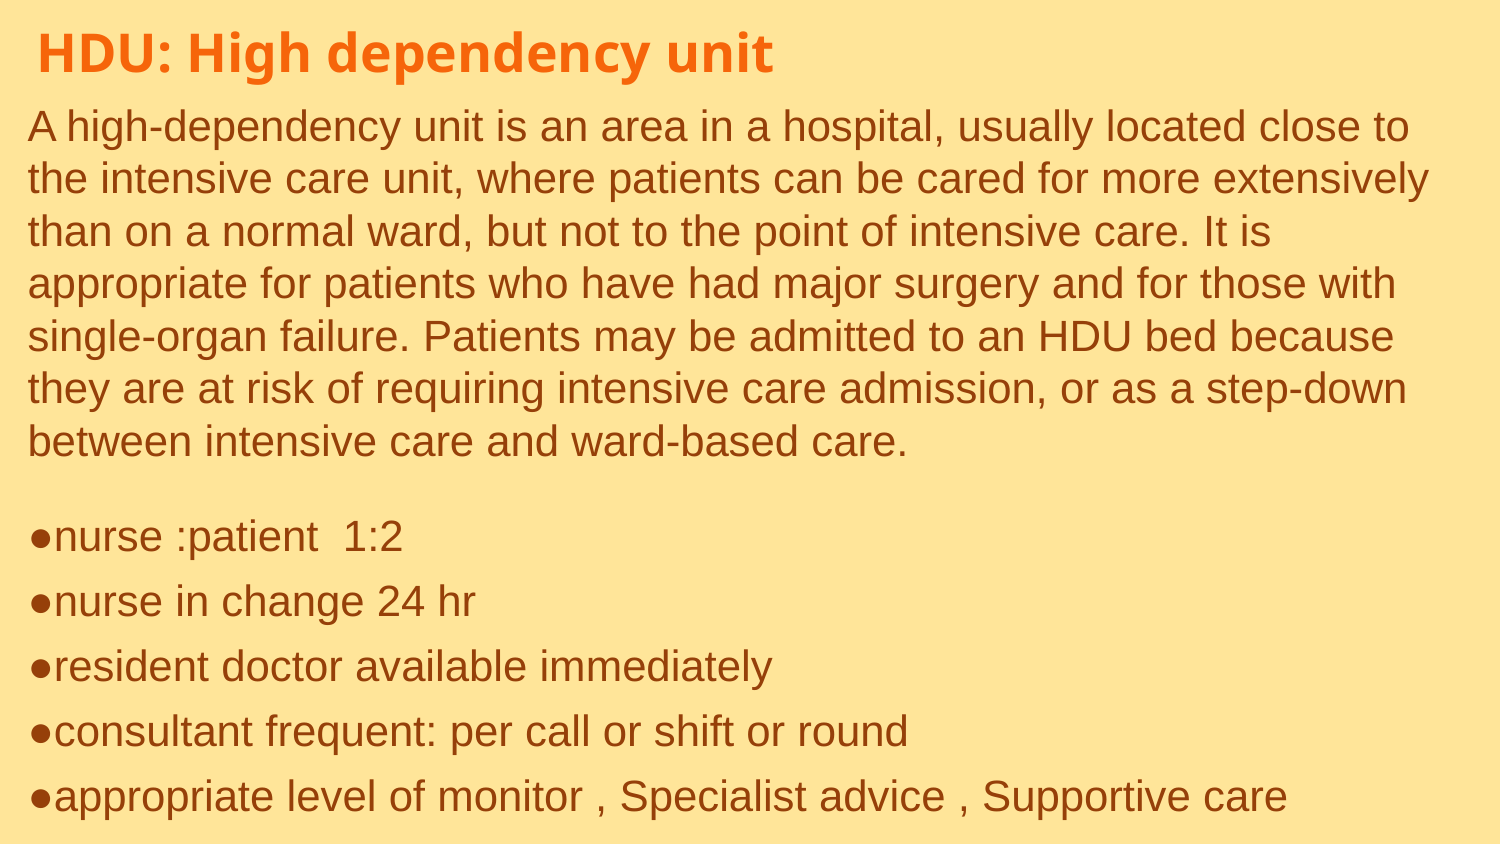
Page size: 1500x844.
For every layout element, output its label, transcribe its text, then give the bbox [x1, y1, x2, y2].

title HDU: High dependency unit [7, 0, 1307, 110]
text_box A high-dependency unit is an area in a hospital, usually located close to the intensive care unit, where patients can be cared for more extensively than on a normal ward, but not to the point of intensive care. It is appropriate for patients who have had major surgery and for those with single-organ failure. Patients may be admitted to an HDU bed because they are at risk of requiring intensive care admission, or as a step-down between intensive care and ward-based care. ●nurse :patient 1:2 ●nurse in change 24 hr ●resident doctor available immediately ●consultant frequent: per call or shift or round ●appropriate level of monitor , Specialist advice , Supportive care [12, 90, 1488, 828]
